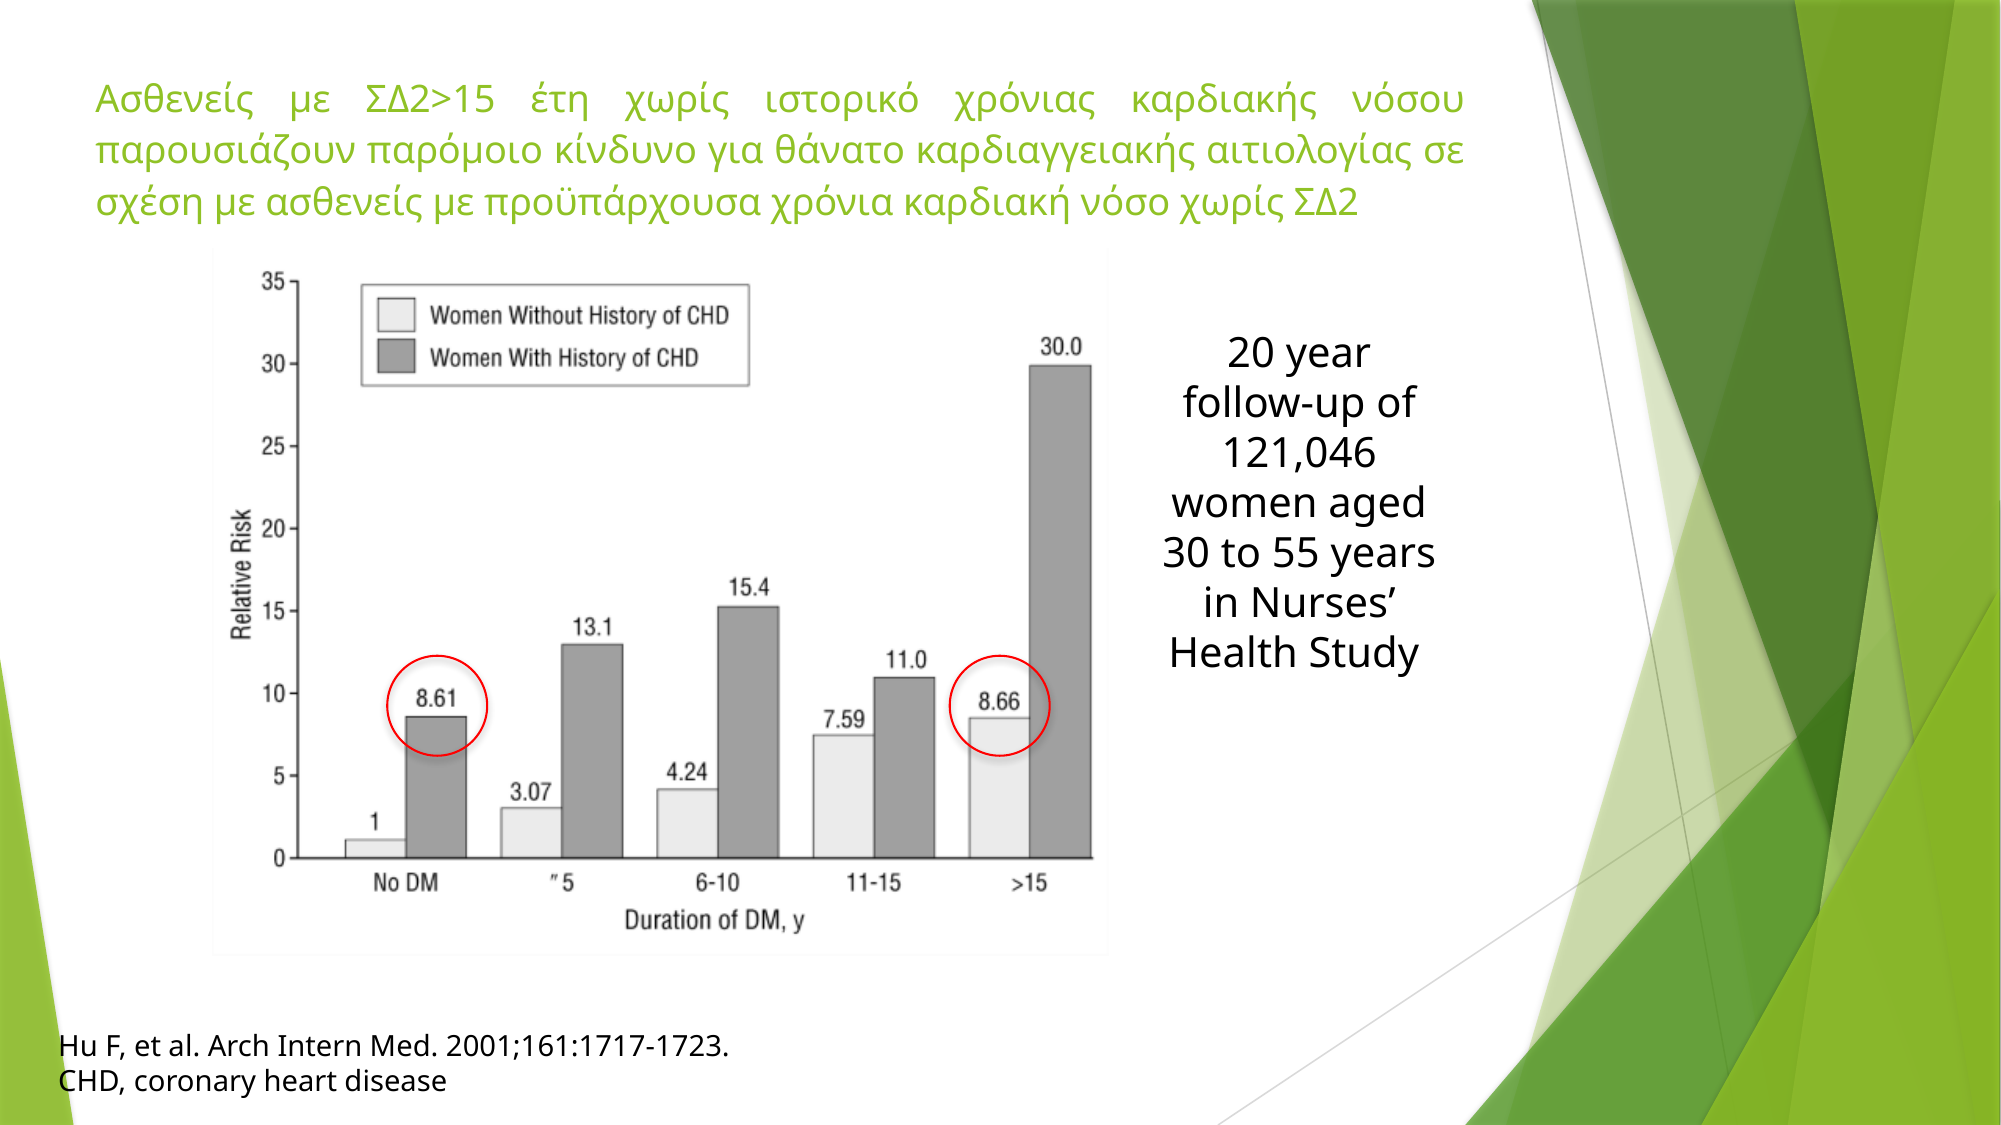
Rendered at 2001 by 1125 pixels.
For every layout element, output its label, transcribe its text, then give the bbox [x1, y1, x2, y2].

text_box 20 year follow-up of 121,046 women aged 30 to 55 years in Nurses’ Health Study [1145, 318, 1453, 394]
picture [211, 248, 1109, 957]
text_box Hu F, et al. Arch Intern Med. 2001;161:1717-1723. CHD, coronary heart disease [58, 1057, 1028, 1098]
text_box Ασθενείς με ΣΔ2>15 έτη χωρίς ιστορικό χρόνιας καρδιακής νόσου παρουσιάζουν παρόμοιο κίνδυνο για θάνατο καρδιαγγειακής αιτιολογίας σε σχέση με ασθενείς με προϋπάρχουσα χρόνια καρδιακή νόσο χωρίς ΣΔ2 [80, 64, 1481, 253]
